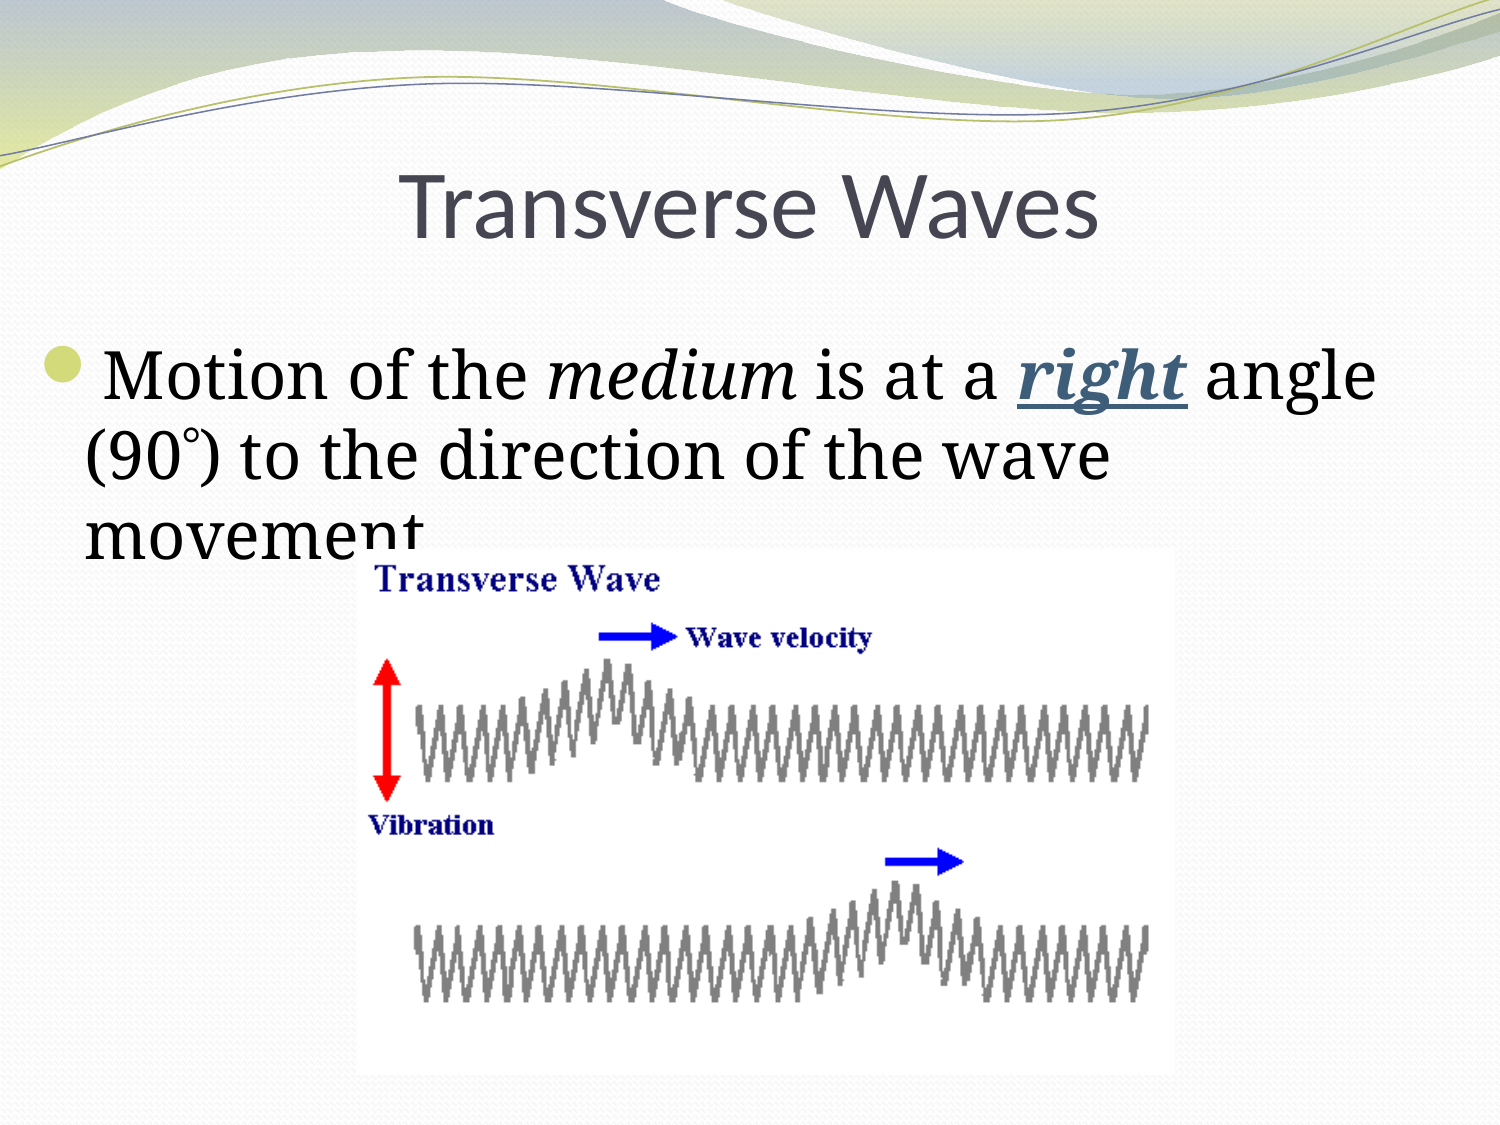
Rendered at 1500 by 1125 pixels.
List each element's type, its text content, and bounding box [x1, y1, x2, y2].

title Transverse Waves [112, 133, 1388, 259]
list Motion of the medium is at a right angle (90) to the direction of the wave movement [24, 324, 1450, 1000]
picture [356, 549, 1176, 1076]
